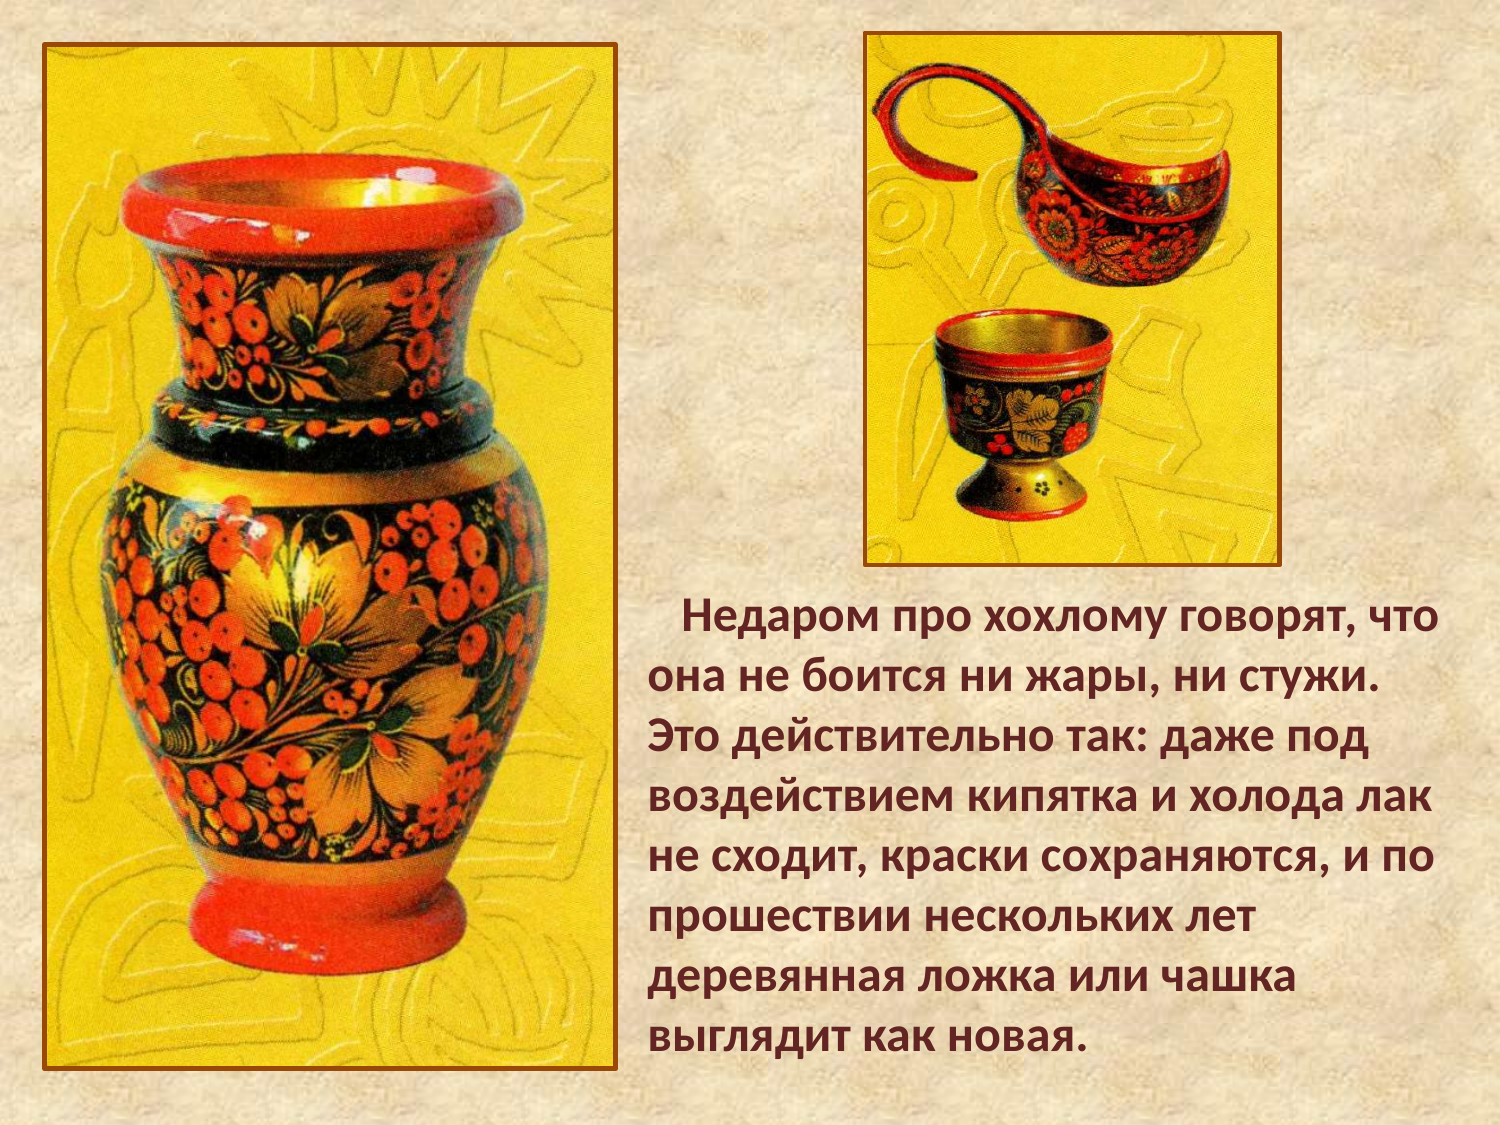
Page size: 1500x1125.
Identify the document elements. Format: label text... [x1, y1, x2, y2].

text_box Недаром про хохлому говорят, что она не боится ни жары, ни стужи. Это действительно так: даже под воздействием кипятка и холода лак не сходит, краски сохраняются, и по прошествии нескольких лет деревянная ложка или чашка выглядит как новая. [632, 574, 1465, 1069]
picture [0, 0, 1500, 1125]
